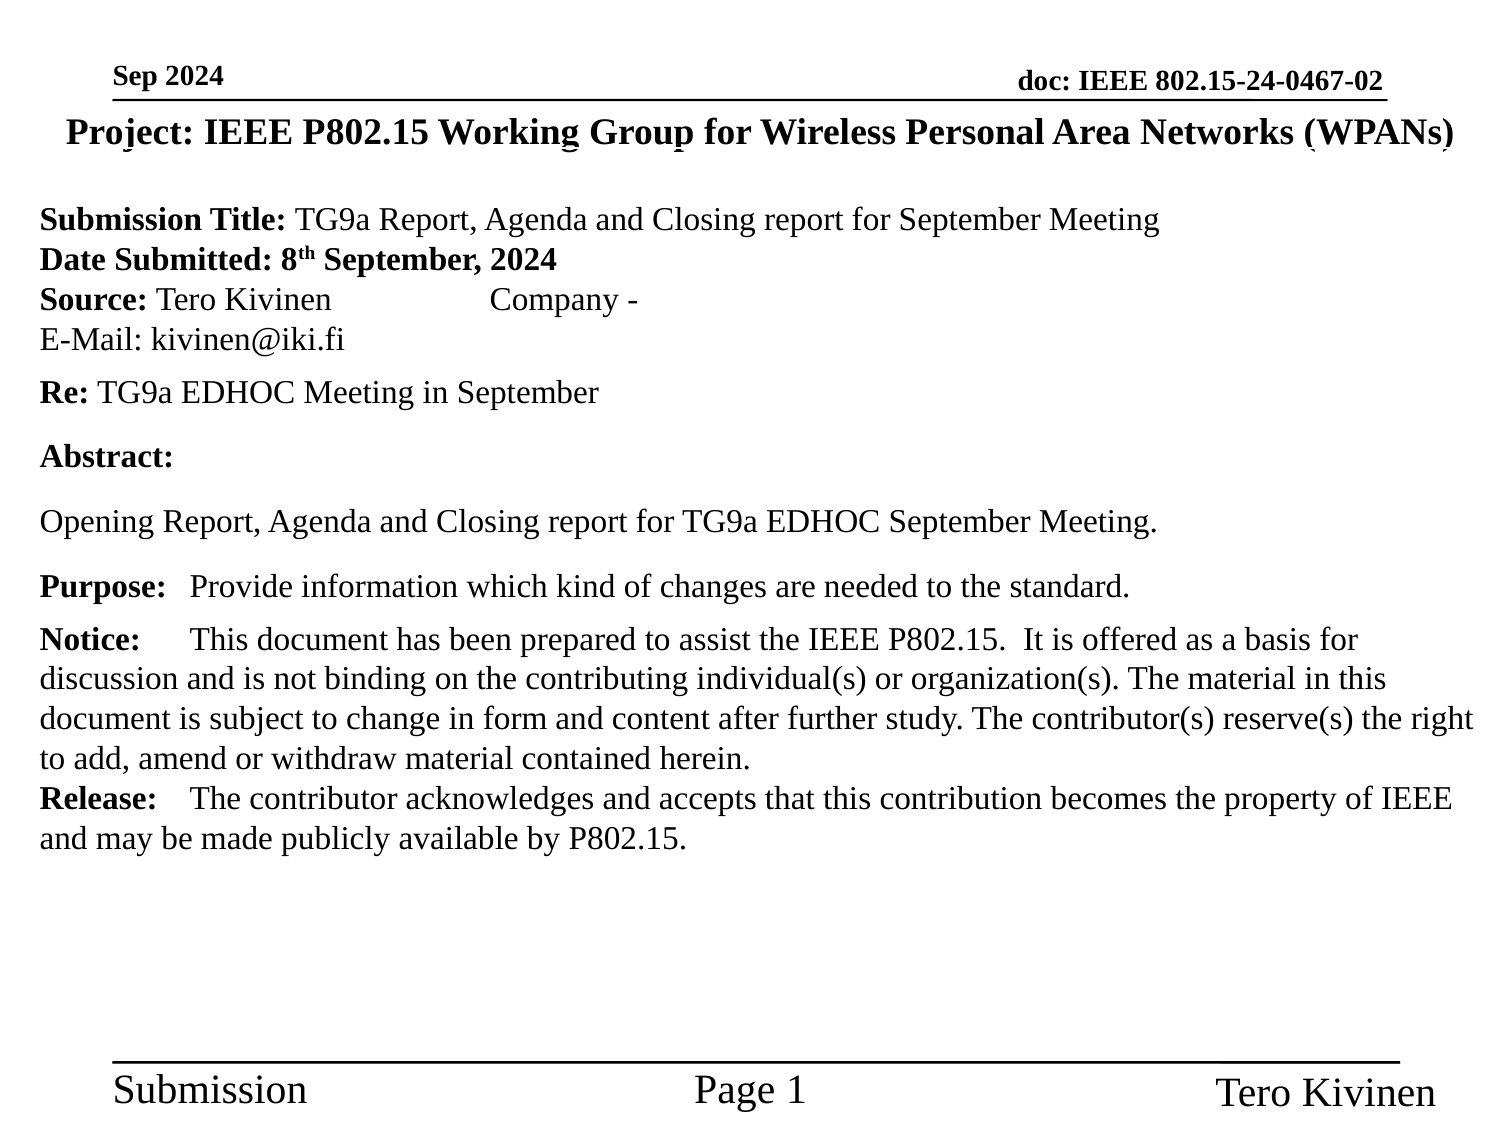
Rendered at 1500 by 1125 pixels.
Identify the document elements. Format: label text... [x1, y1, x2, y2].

text_box Project: IEEE P802.15 Working Group for Wireless Personal Area Networks (WPANs) Submission Title: TG9a Report, Agenda and Closing report for September Meeting Date Submitted: 8th September, 2024 Source: Tero Kivinen Company - E-Mail: kivinen@iki.fi Re: TG9a EDHOC Meeting in September Abstract: Opening Report, Agenda and Closing report for TG9a EDHOC September Meeting. Purpose: Provide information which kind of changes are needed to the standard. Notice: This document has been prepared to assist the IEEE P802.15. It is offered as a basis for discussion and is not binding on the contributing individual(s) or organization(s). The material in this document is subject to change in form and content after further study. The contributor(s) reserve(s) the right to add, amend or withdraw material contained herein. Release: The contributor acknowledges and accepts that this contribution becomes the property of IEEE and may be made publicly available by P802.15. [24, 99, 1497, 856]
